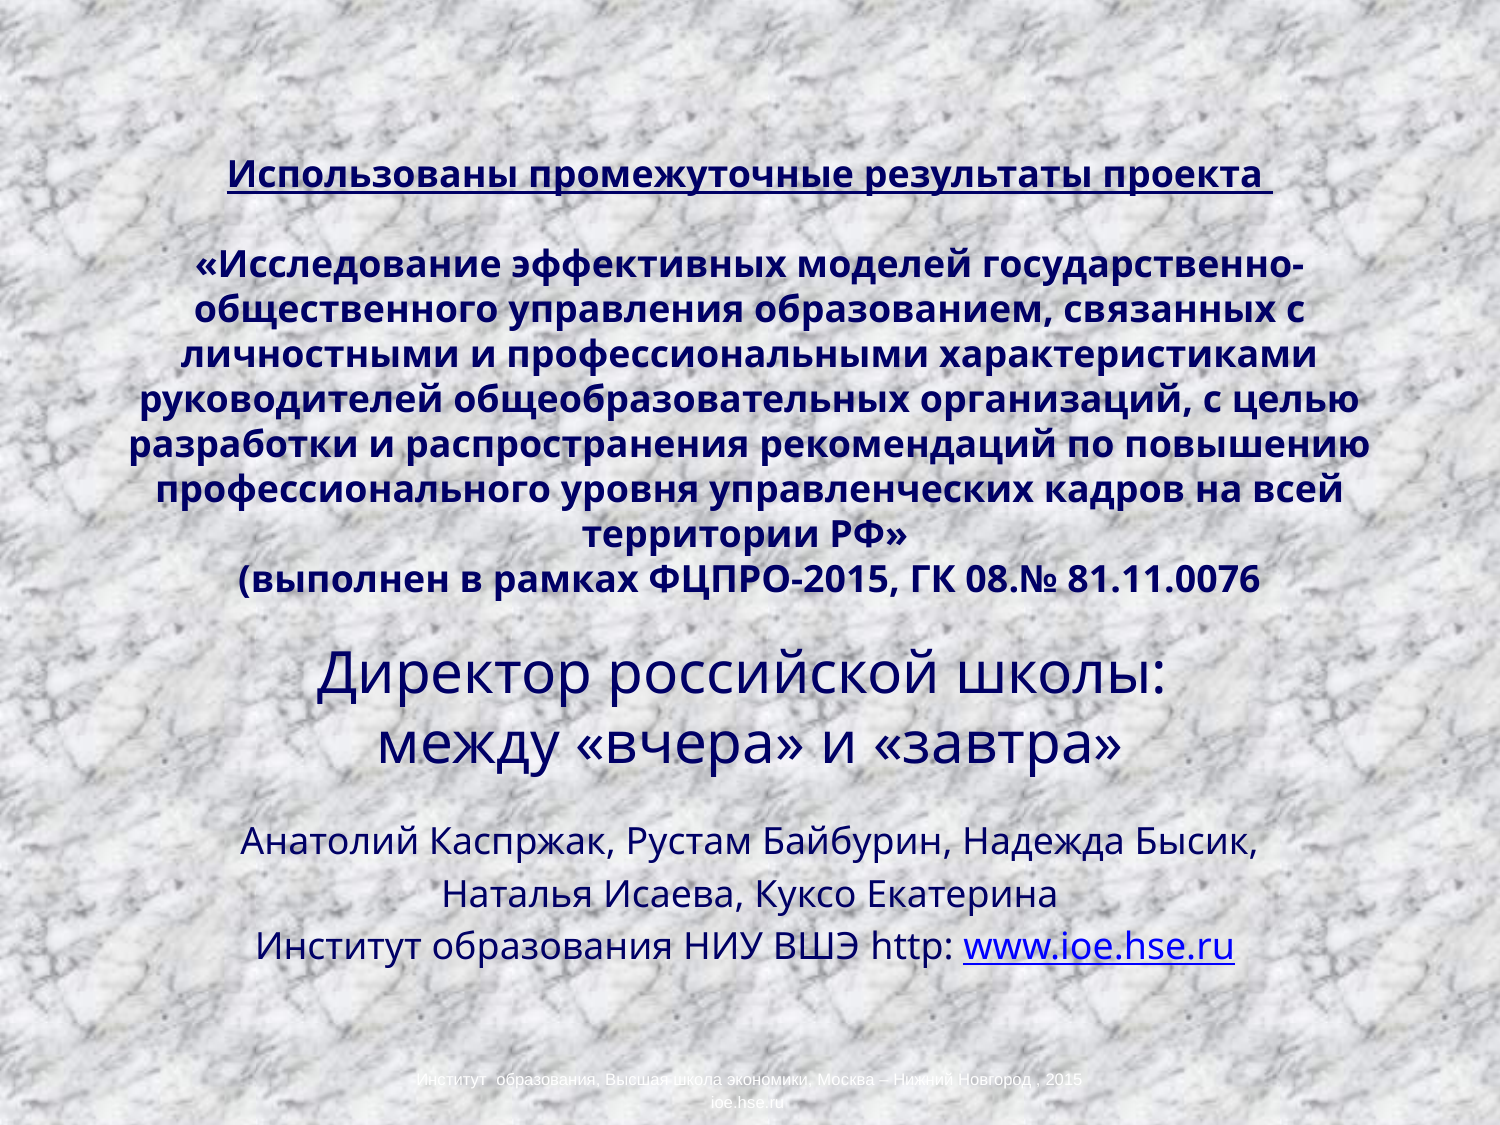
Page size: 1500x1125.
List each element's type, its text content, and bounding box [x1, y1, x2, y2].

title Использованы промежуточные результаты проекта «Исследование эффективных моделей государственно-общественного управления образованием, связанных с личностными и профессиональными характеристиками руководителей общеобразовательных организаций, с целью разработки и распространения рекомендаций по повышению профессионального уровня управленческих кадров на всей территории РФ» (выполнен в рамках ФЦПРО-2015, ГК 08.№ 81.11.0076 Директор российской школы: между «вчера» и «завтра» [112, 140, 1388, 785]
text_box Институт образования, Высшая школа экономики, Москва – Нижний Новгород , 2015 ioe.hse.ru [224, 1060, 1275, 1119]
subtitle Анатолий Каспржак, Рустам Байбурин, Надежда Бысик, Наталья Исаева, Куксо Екатерина Институт образования НИУ ВШЭ http: www.ioe.hse.ru [225, 820, 1275, 970]
picture [0, 0, 1500, 1125]
